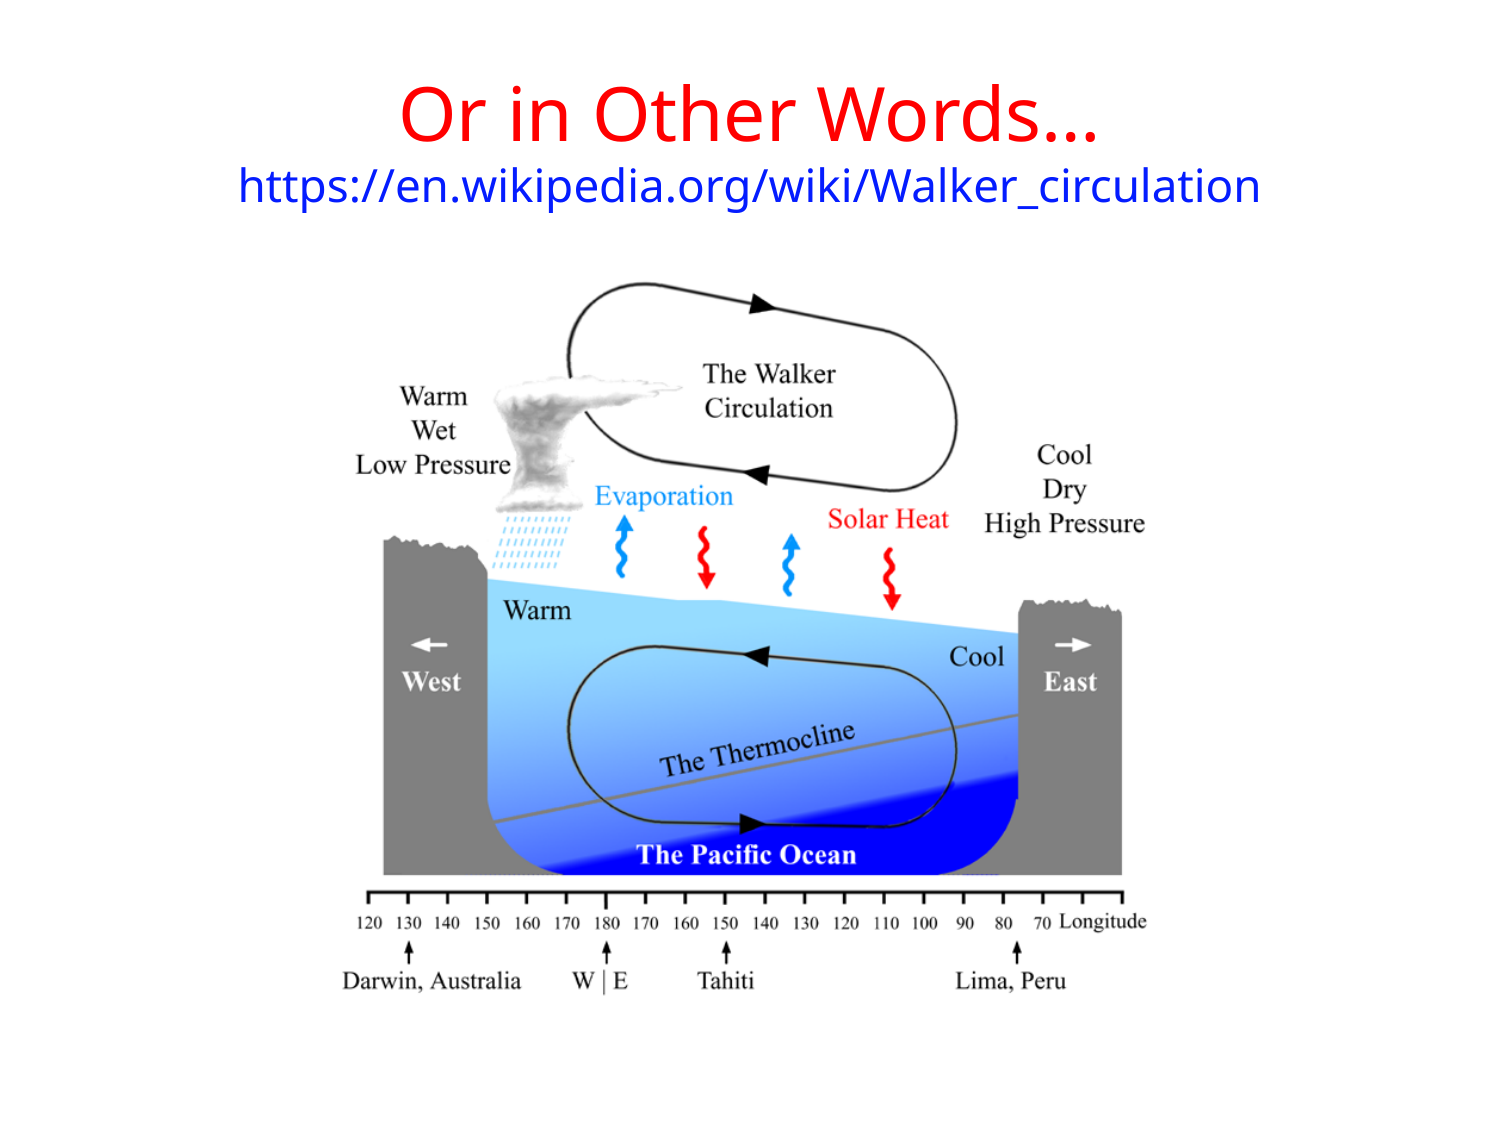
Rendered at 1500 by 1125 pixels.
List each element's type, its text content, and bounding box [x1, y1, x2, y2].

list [335, 262, 1165, 1006]
title Or in Other Words… https://en.wikipedia.org/wiki/Walker_circulation [75, 45, 1425, 233]
